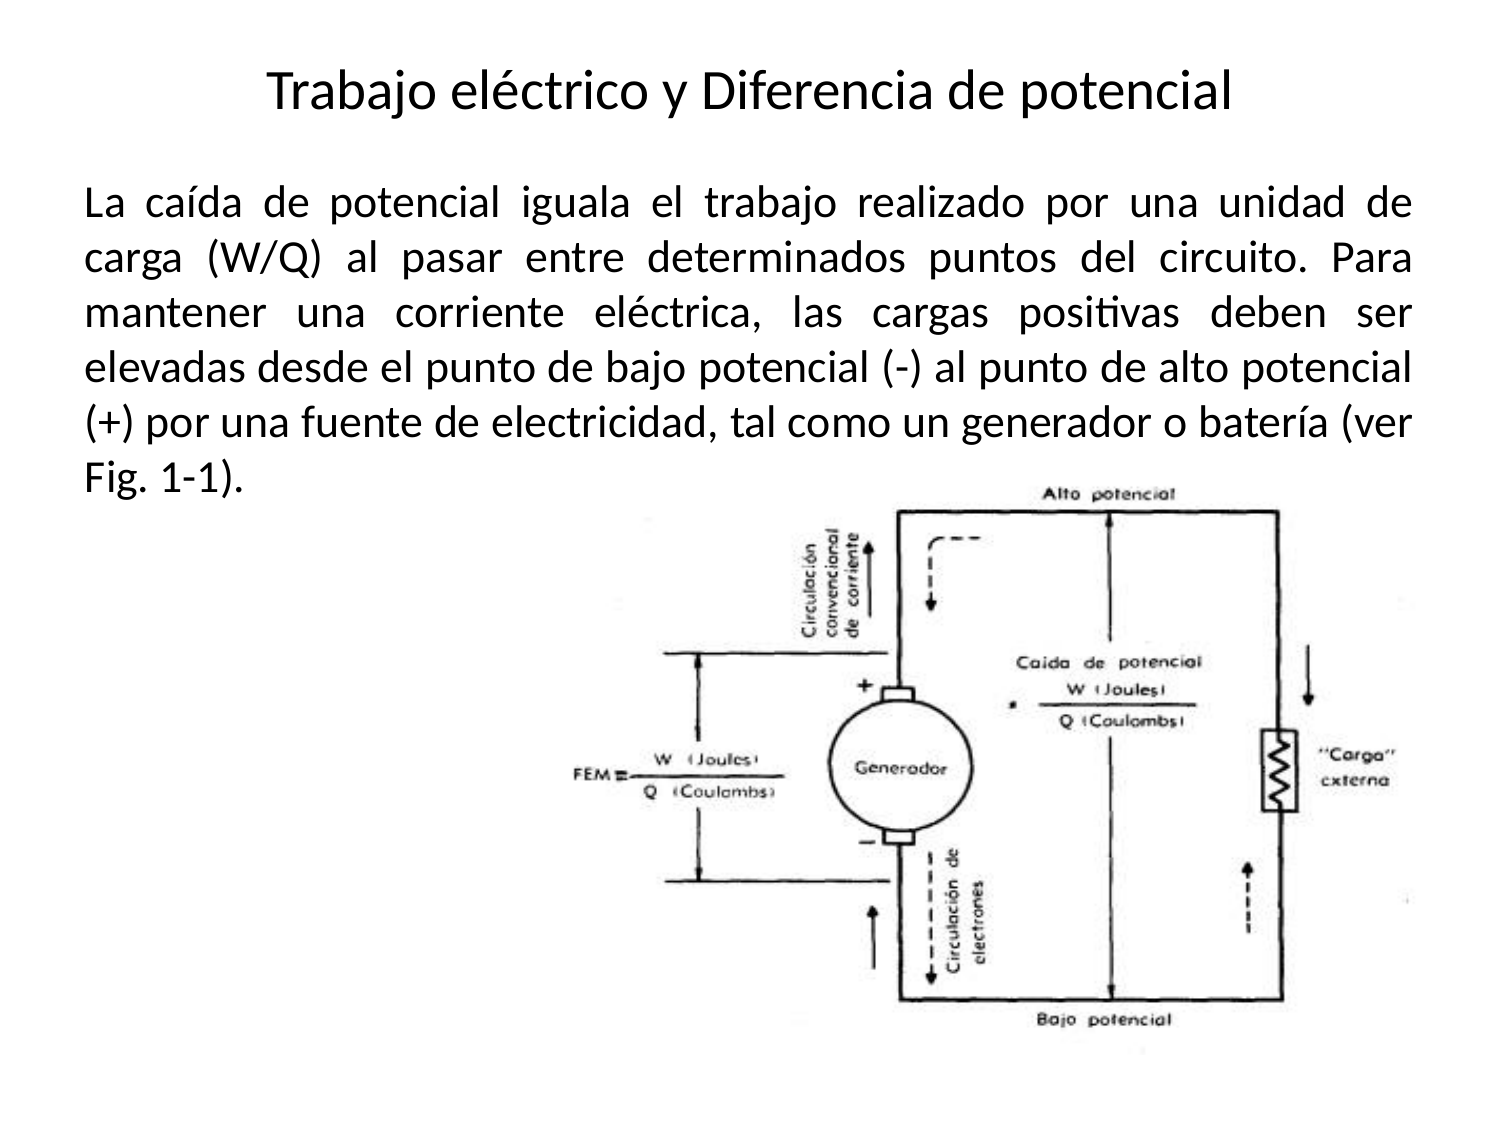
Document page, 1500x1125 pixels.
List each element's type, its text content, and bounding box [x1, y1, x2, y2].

picture [538, 456, 1430, 1055]
title Trabajo eléctrico y Diferencia de potencial [75, 45, 1425, 129]
text_box La caída de potencial iguala el trabajo realizado por una unidad de carga (W/Q) al pasar entre determinados puntos del circuito. Para mantener una corriente eléctrica, las cargas positivas deben ser elevadas desde el punto de bajo potencial (-) al punto de alto potencial (+) por una fuente de electricidad, tal como un generador o batería (ver Fig. 1-1). [70, 163, 1430, 509]
